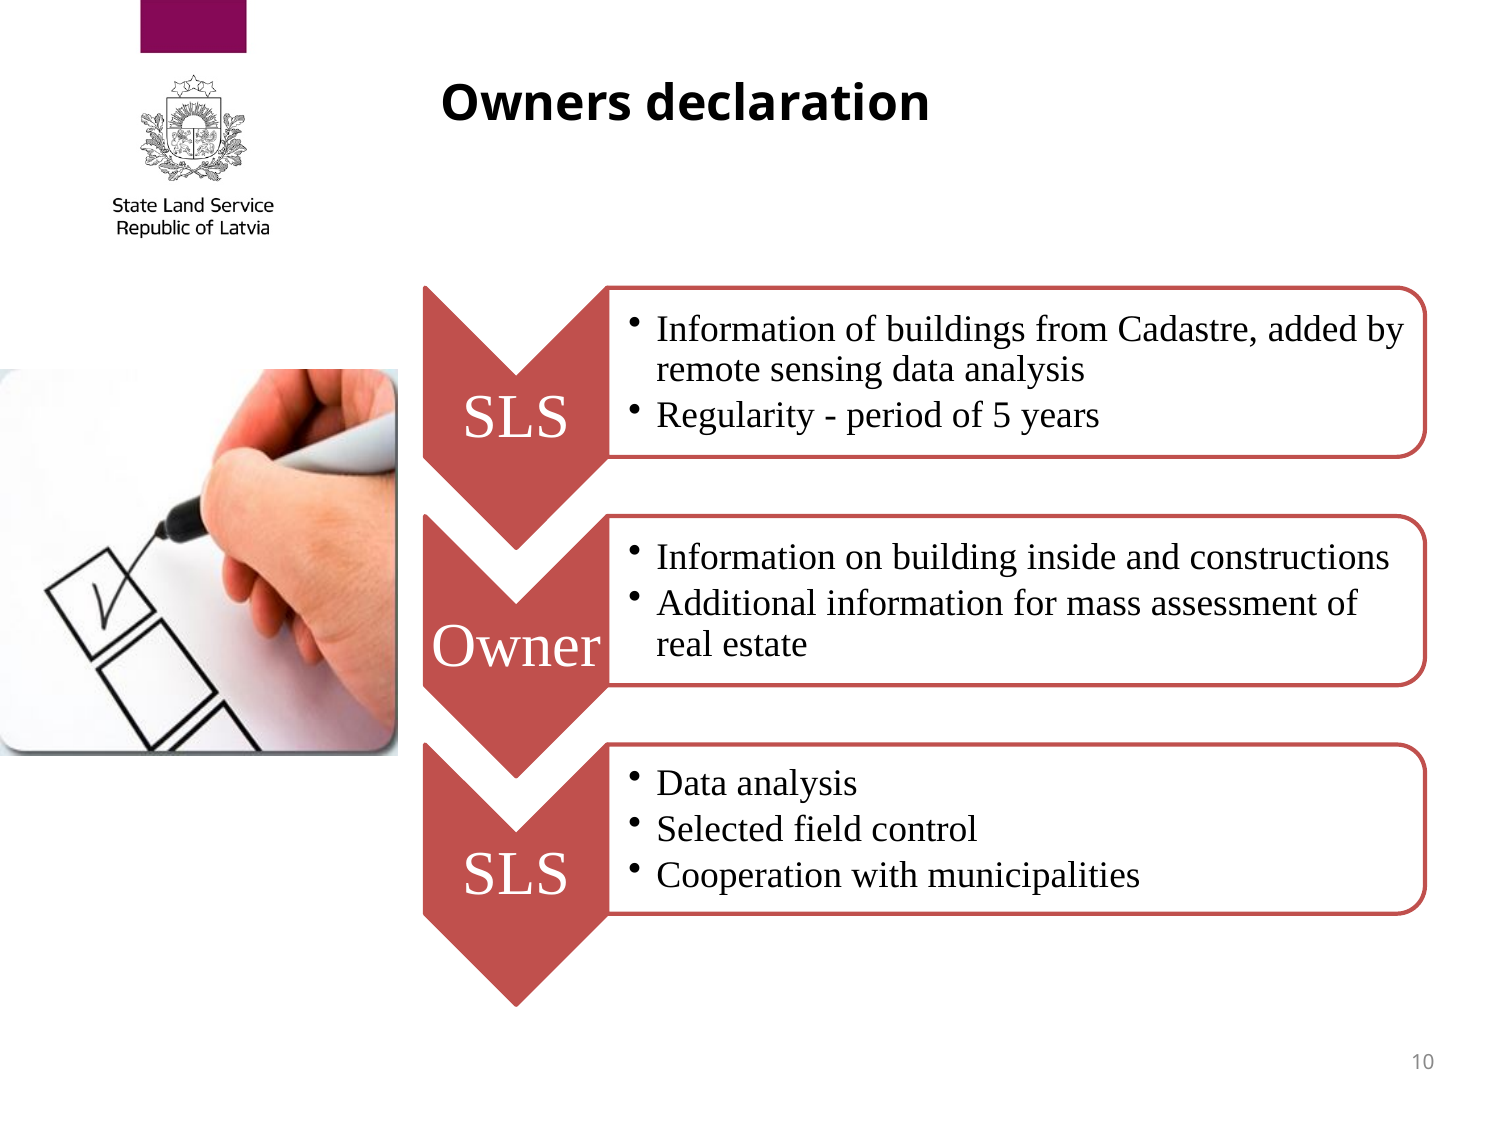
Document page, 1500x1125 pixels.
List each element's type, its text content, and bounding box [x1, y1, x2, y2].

picture [48, 0, 338, 321]
title Owners declaration [425, 62, 1425, 233]
picture [0, 369, 399, 756]
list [424, 287, 1426, 1006]
slide_number 10 [1365, 1037, 1450, 1088]
